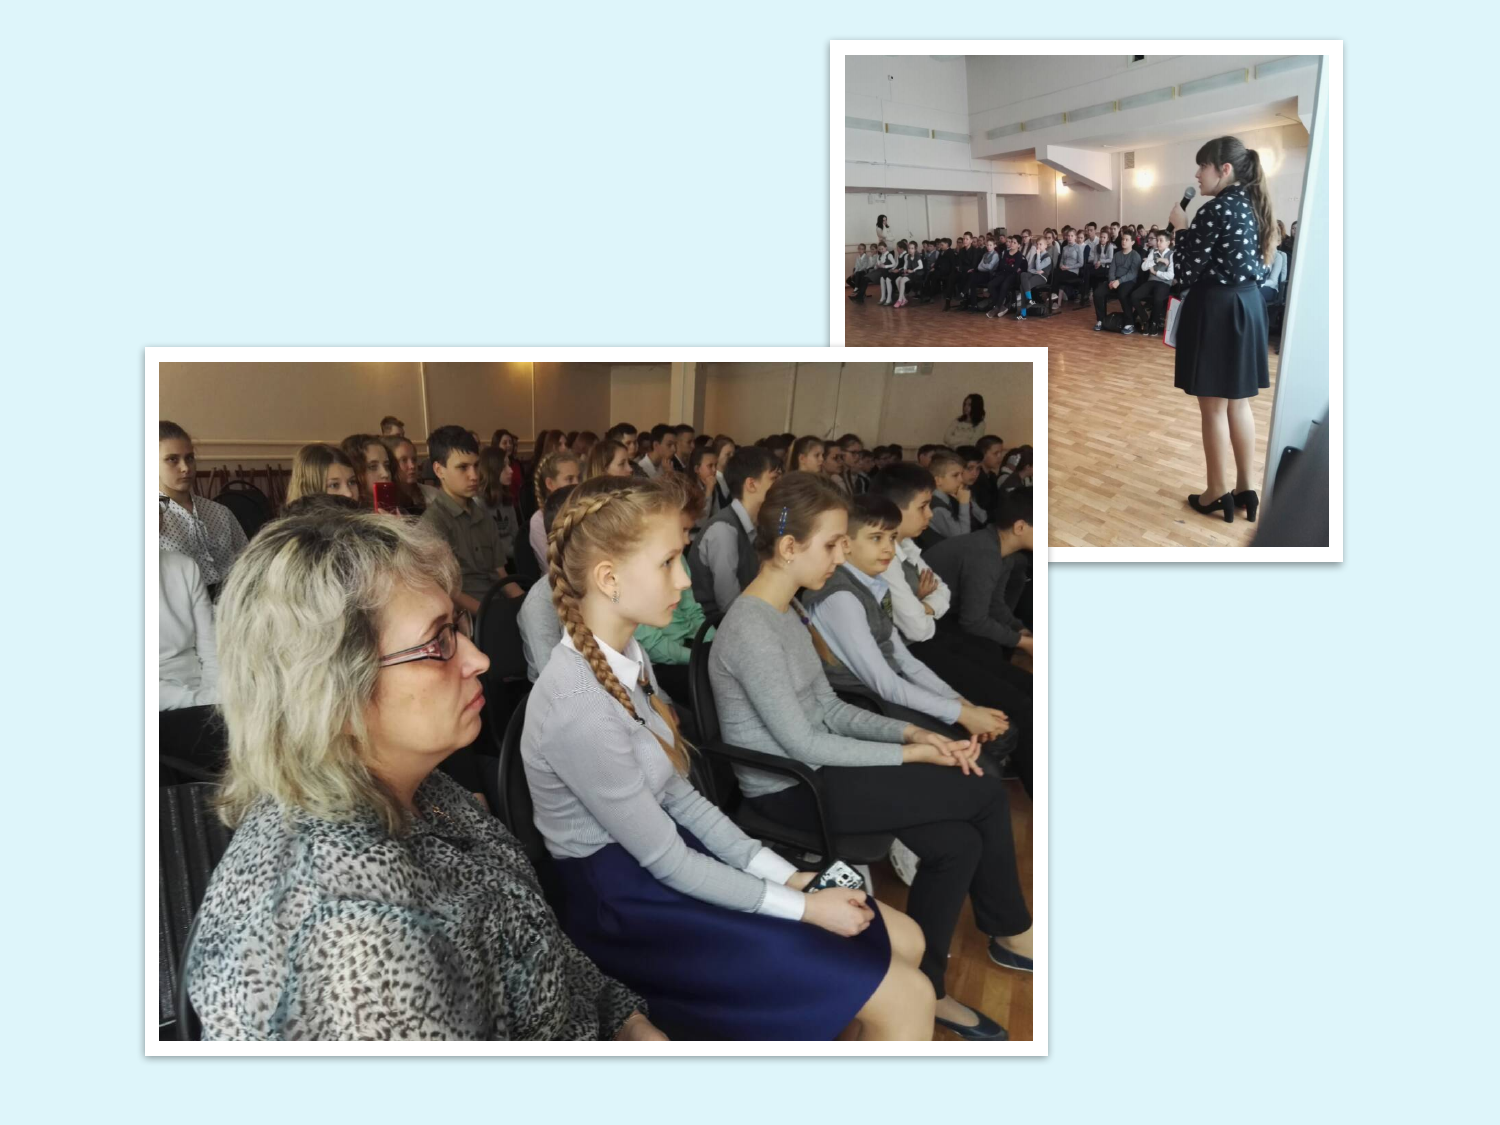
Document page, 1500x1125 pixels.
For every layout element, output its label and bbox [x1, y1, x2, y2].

picture [159, 54, 1330, 1042]
